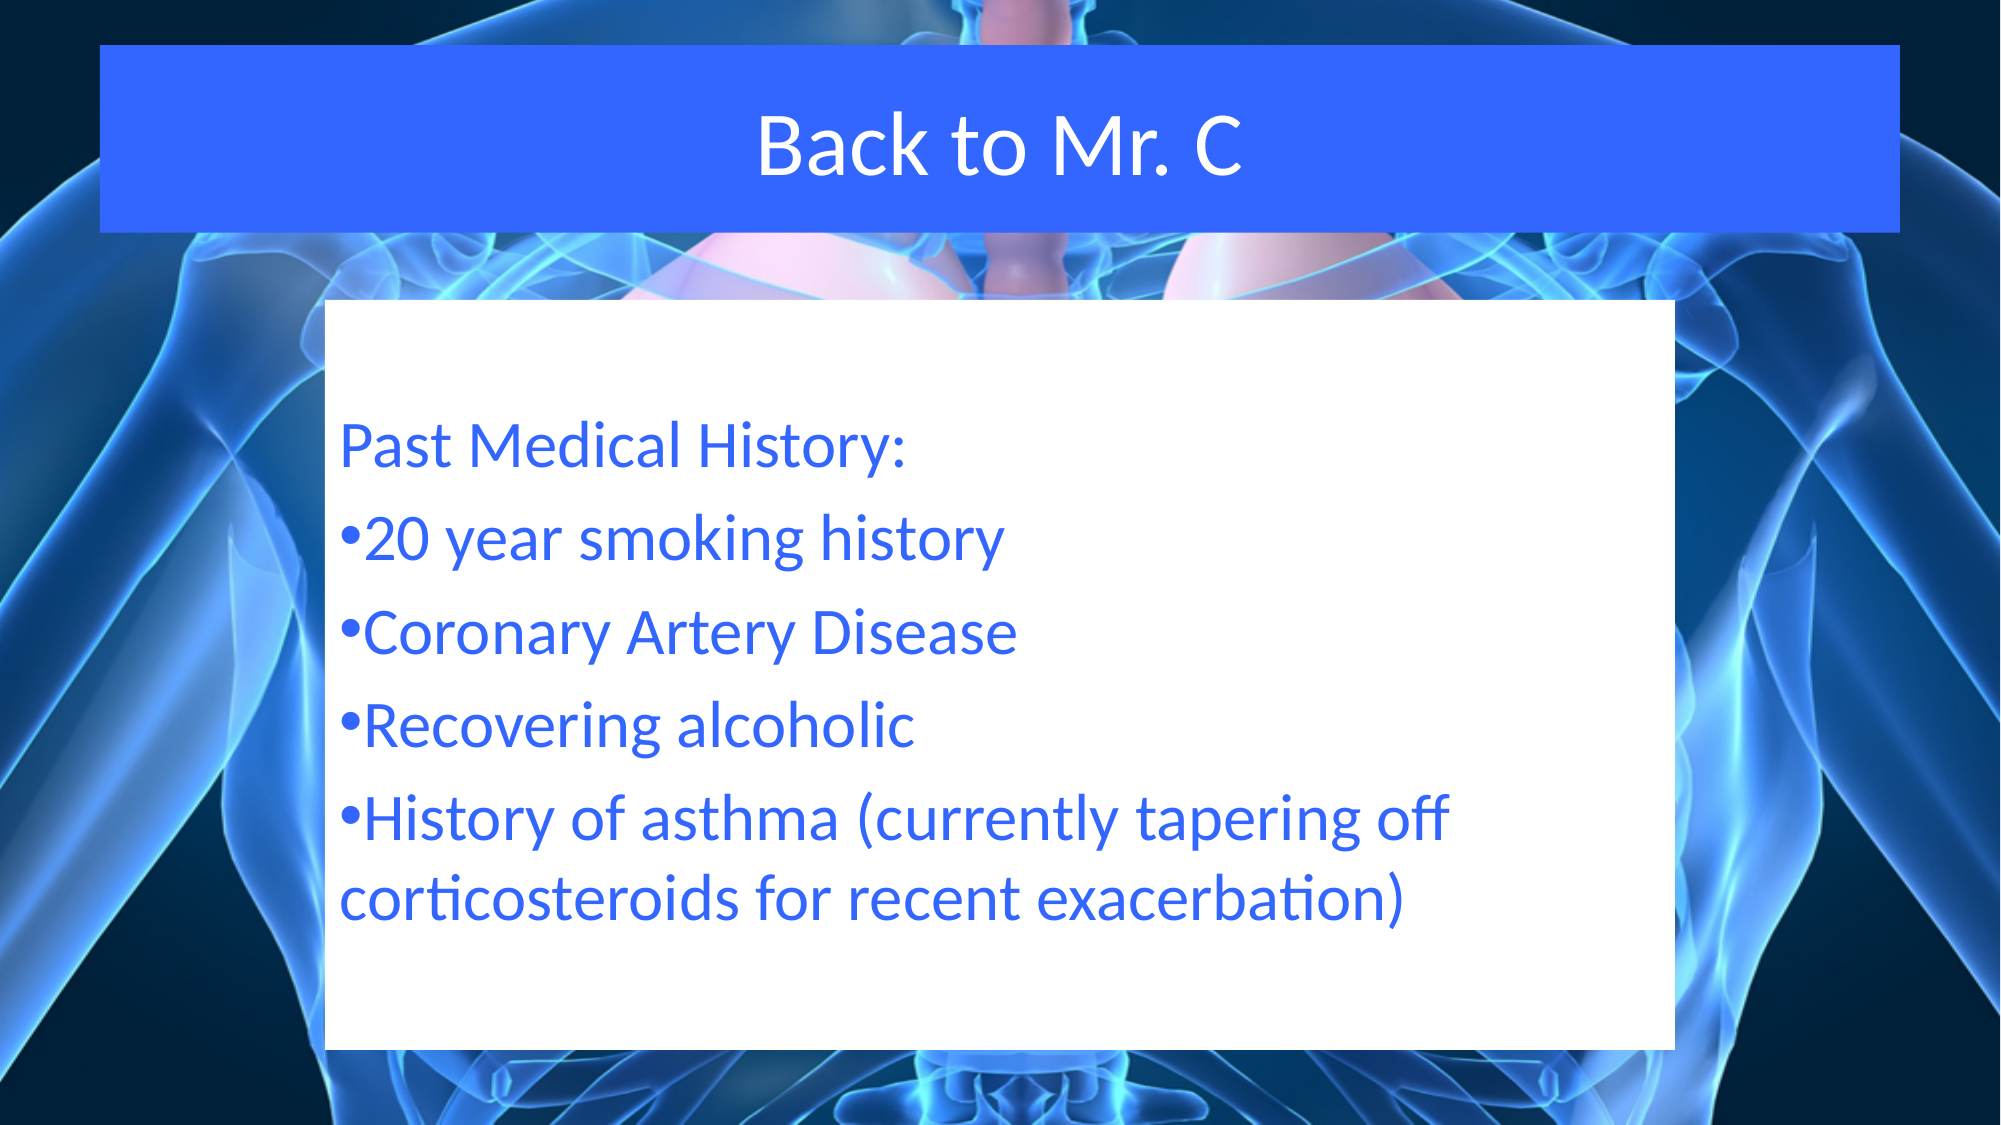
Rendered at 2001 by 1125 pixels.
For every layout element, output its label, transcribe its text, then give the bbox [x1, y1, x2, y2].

list Past Medical History: 20 year smoking history Coronary Artery Disease Recovering alcoholic History of asthma (currently tapering off corticosteroids for recent exacerbation) [324, 299, 1675, 1050]
picture [0, 0, 2001, 1125]
title Back to Mr. C [99, 45, 1900, 233]
